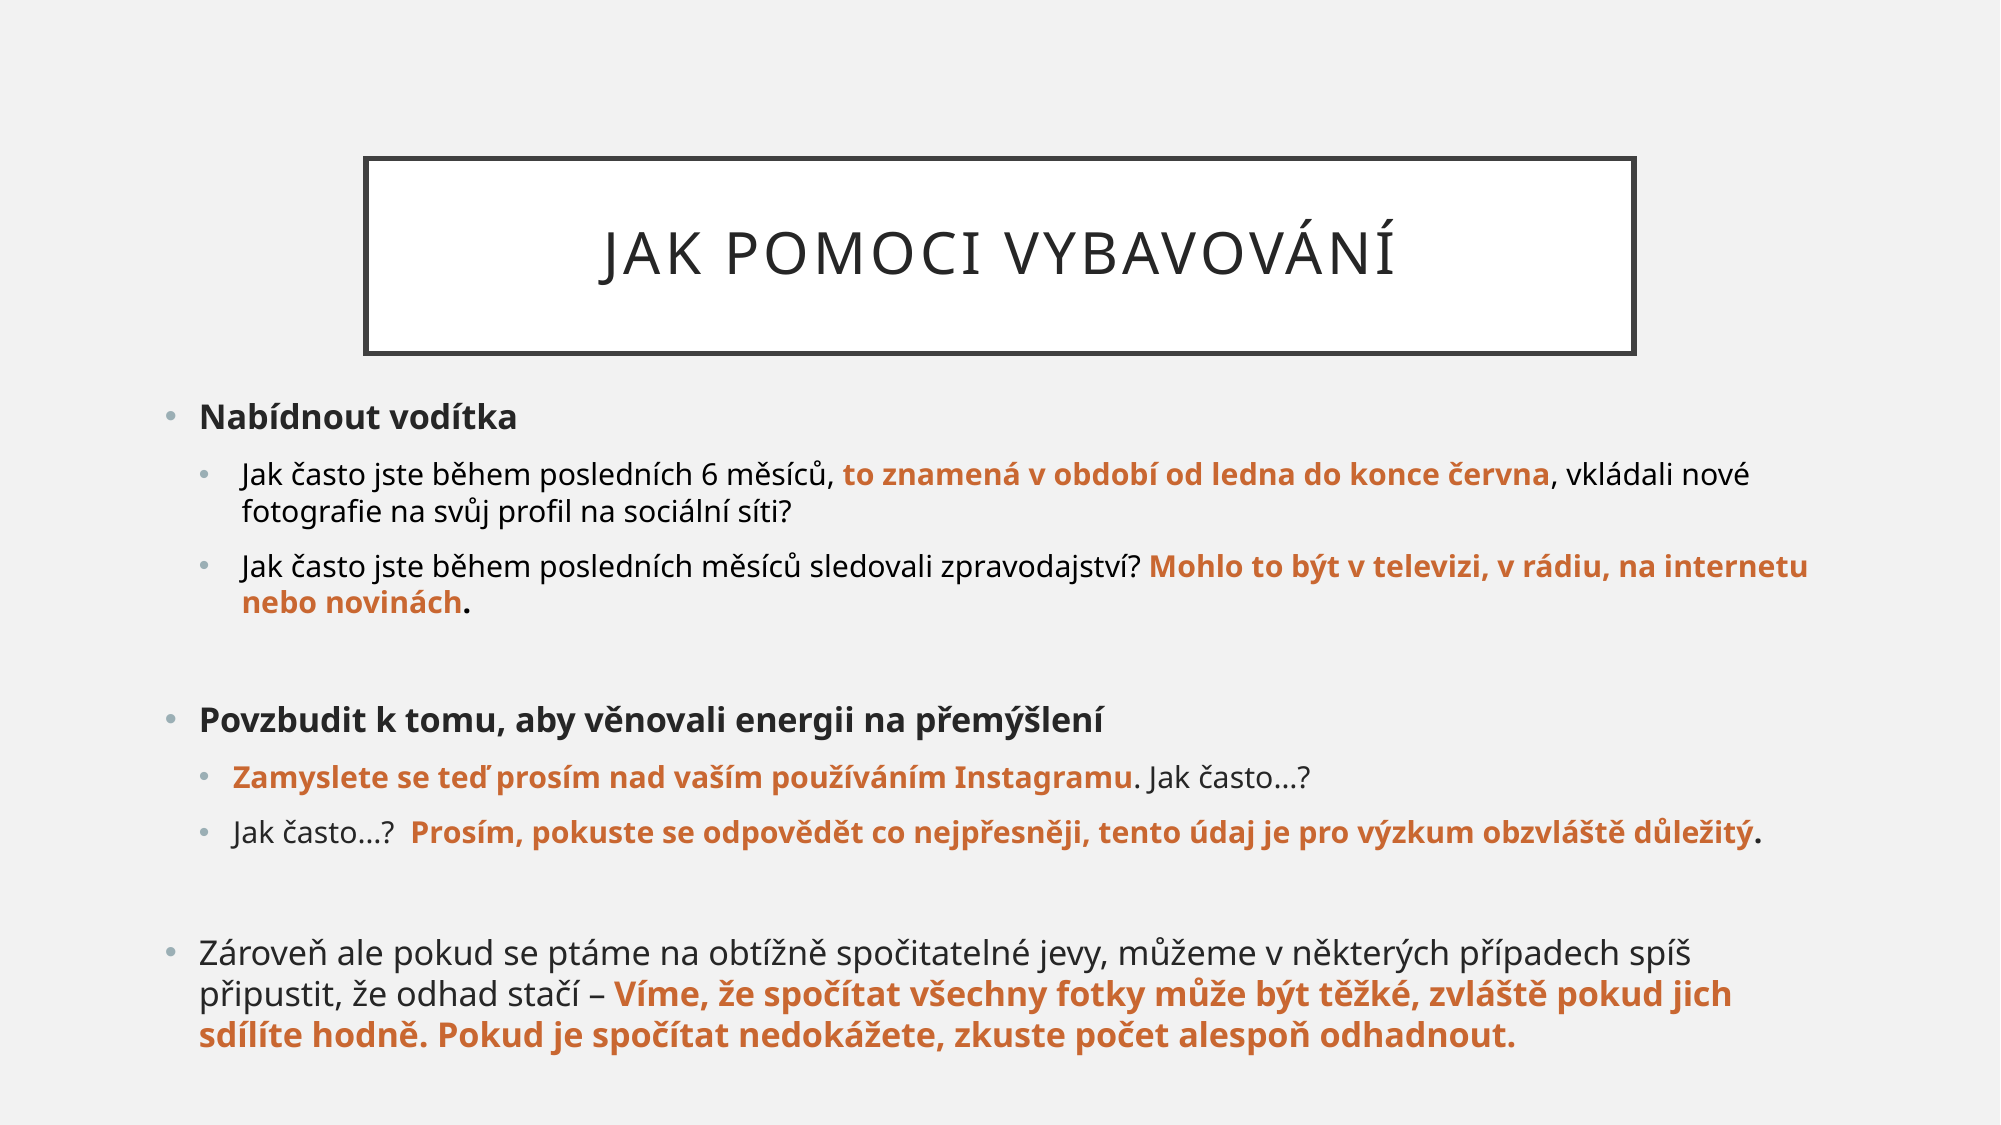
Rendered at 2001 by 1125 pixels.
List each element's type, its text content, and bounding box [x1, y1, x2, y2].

title Jak pomoci vybavování [363, 156, 1637, 356]
list Nabídnout vodítka Jak často jste během posledních 6 měsíců, to znamená v období od ledna do konce června, vkládali nové fotografie na svůj profil na sociální síti? Jak často jste během posledních měsíců sledovali zpravodajství? Mohlo to být v televizi, v rádiu, na internetu nebo novinách. Povzbudit k tomu, aby věnovali energii na přemýšlení Zamyslete se teď prosím nad vaším používáním Instagramu. Jak často…? Jak často…? Prosím, pokuste se odpovědět co nejpřesněji, tento údaj je pro výzkum obzvláště důležitý. Zároveň ale pokud se ptáme na obtížně spočitatelné jevy, můžeme v některých případech spíš připustit, že odhad stačí – Víme, že spočítat všechny fotky může být těžké, zvláště pokud jich sdílíte hodně. Pokud je spočítat nedokážete, zkuste počet alespoň odhadnout. [149, 388, 1850, 1071]
